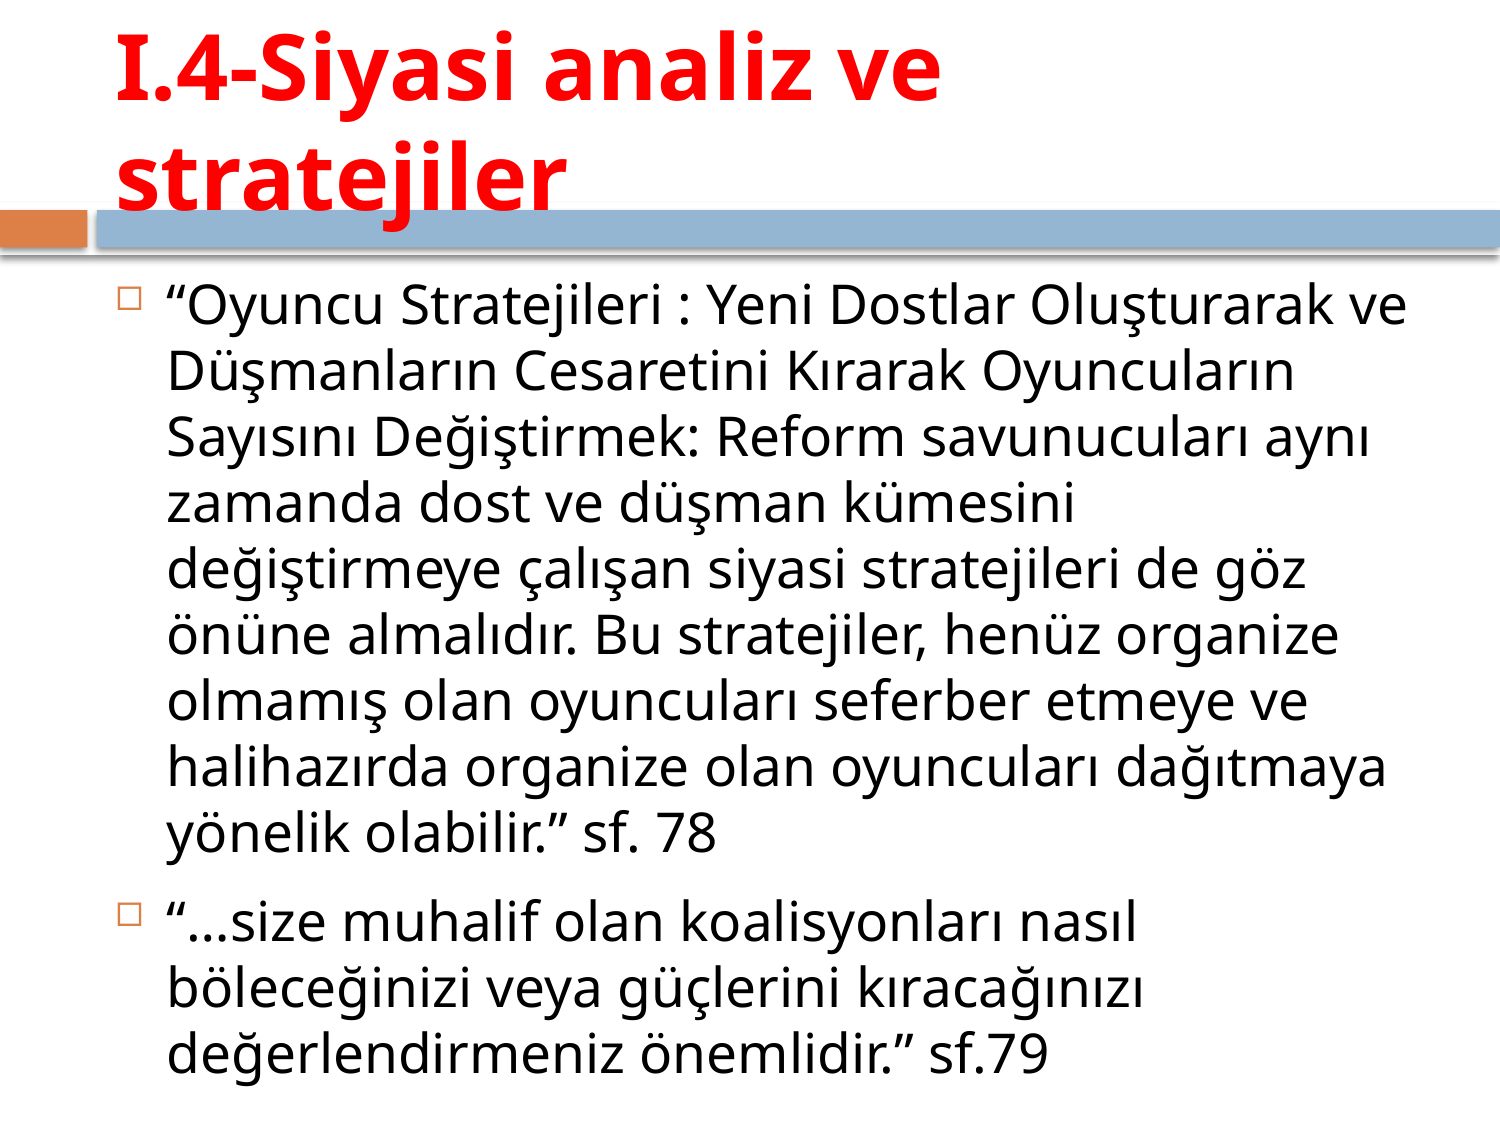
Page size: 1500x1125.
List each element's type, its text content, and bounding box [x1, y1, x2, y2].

title I.4-Siyasi analiz ve stratejiler [100, 37, 1438, 200]
list “Oyuncu Stratejileri : Yeni Dostlar Oluşturarak ve Düşmanların Cesaretini Kırarak Oyuncuların Sayısını Değiştirmek: Reform savunucuları aynı zamanda dost ve düşman kümesini değiştirmeye çalışan siyasi stratejileri de göz önüne almalıdır. Bu stratejiler, henüz organize olmamış olan oyuncuları seferber etmeye ve halihazırda organize olan oyuncuları dağıtmaya yönelik olabilir.” sf. 78 “…size muhalif olan koalisyonları nasıl böleceğinizi veya güçlerini kıracağınızı değerlendirmeniz önemlidir.” sf.79 [100, 262, 1438, 1094]
